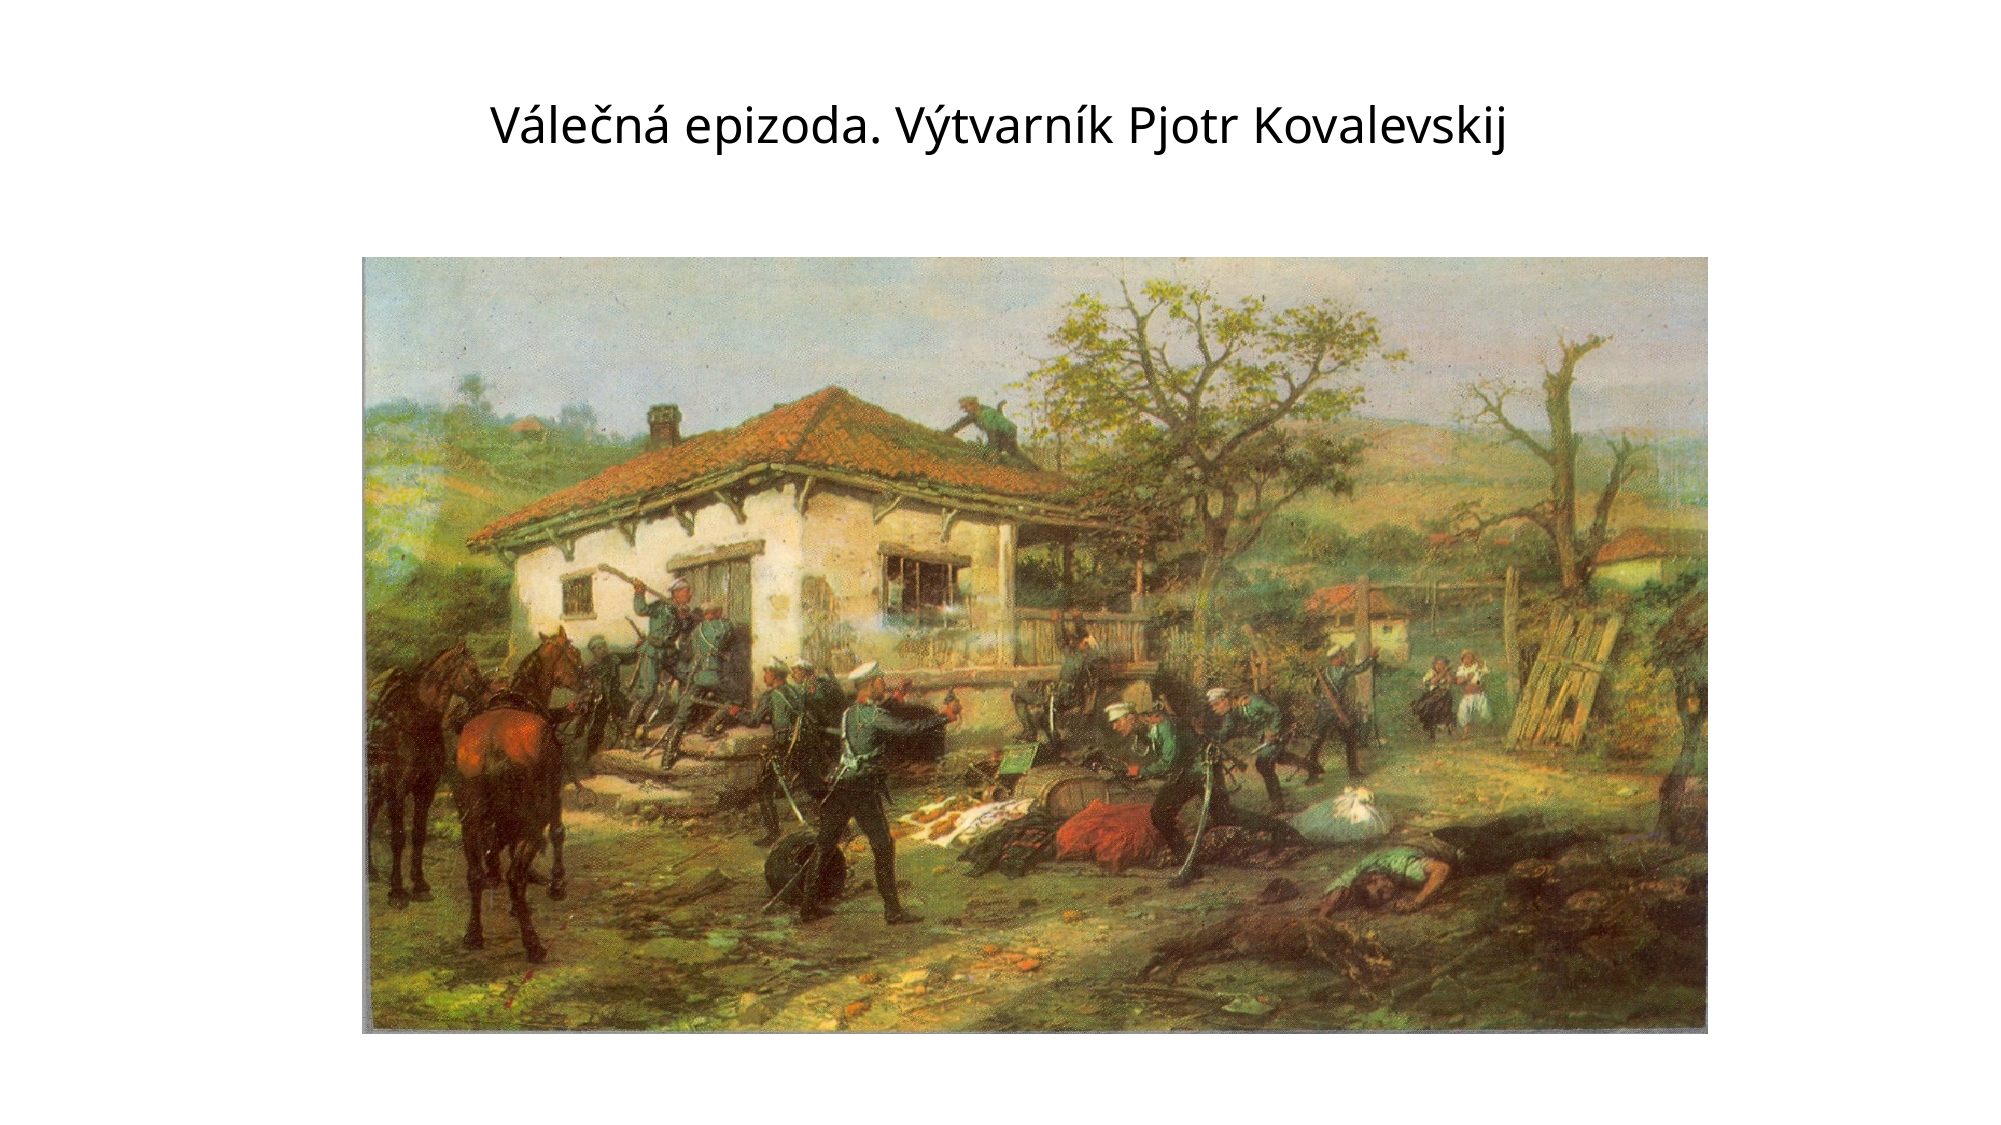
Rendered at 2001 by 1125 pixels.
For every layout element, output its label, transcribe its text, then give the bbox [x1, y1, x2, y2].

title Válečná epizoda. Výtvarník Pjotr Kovalevskij [137, 59, 1863, 195]
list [362, 257, 1708, 1034]
